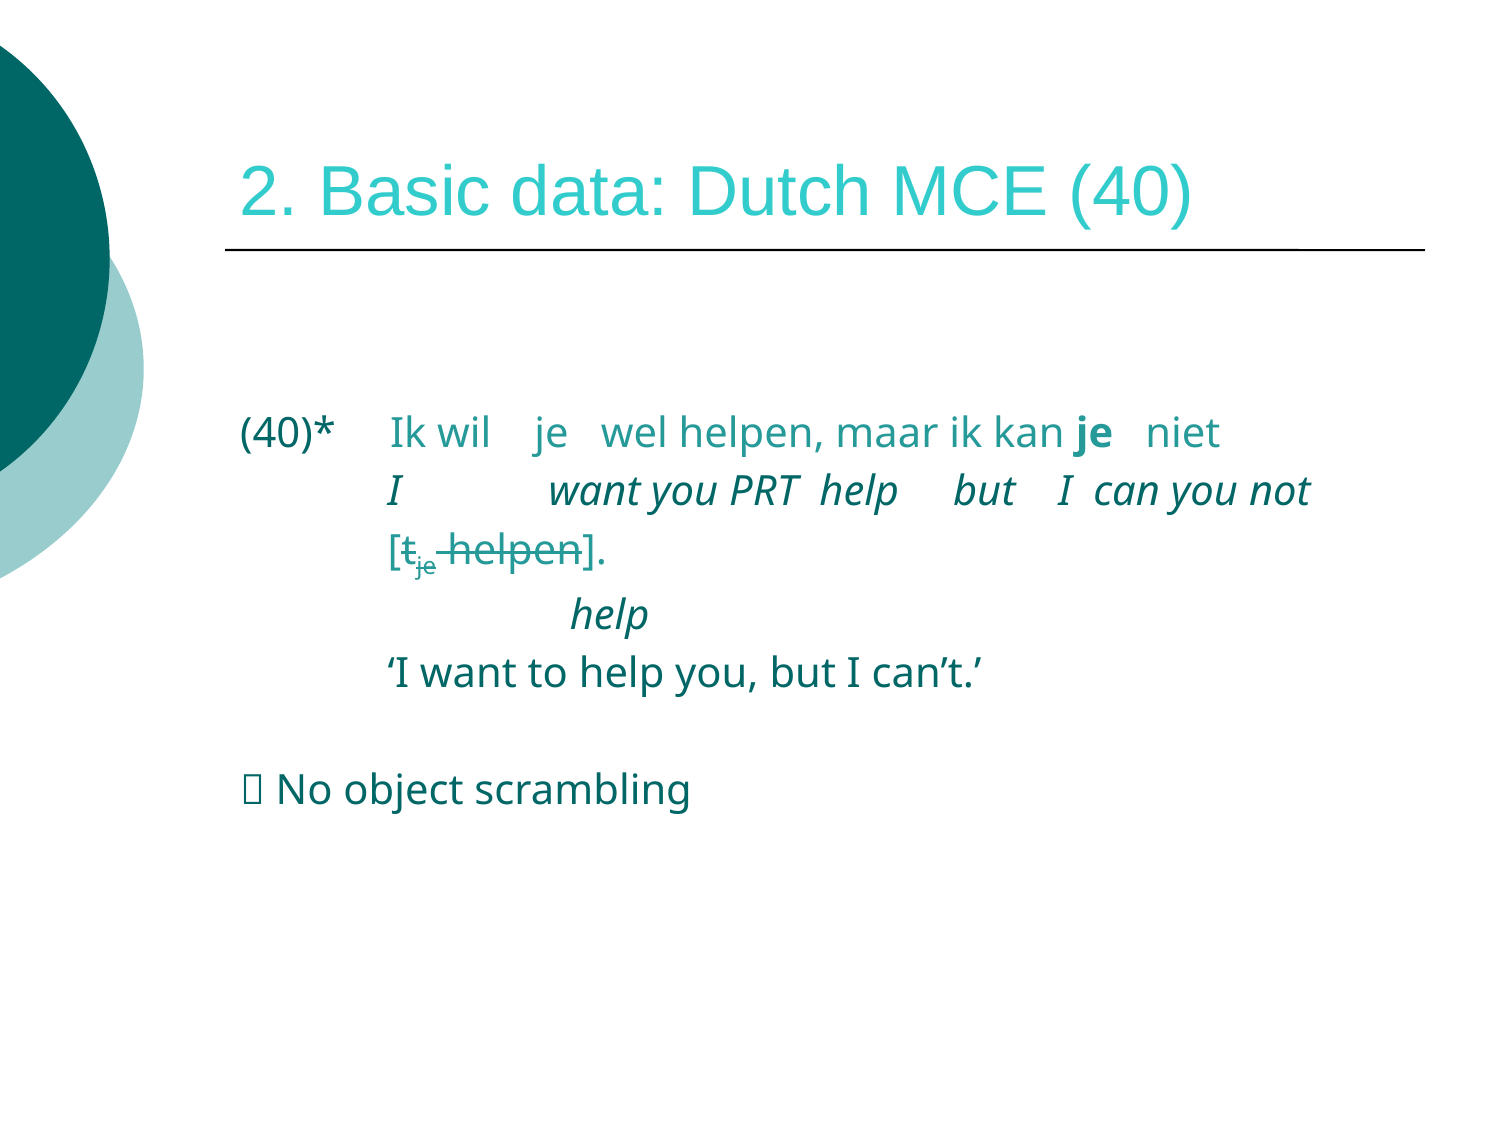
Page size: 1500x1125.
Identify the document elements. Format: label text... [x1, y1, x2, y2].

list (40)* Ik wil je wel helpen, maar ik kan je niet I want you prt help but I can you not [tje helpen]. help ‘I want to help you, but I can’t.’  No object scrambling [224, 387, 1426, 938]
title 2. Basic data: Dutch MCE (40) [224, 49, 1425, 238]
